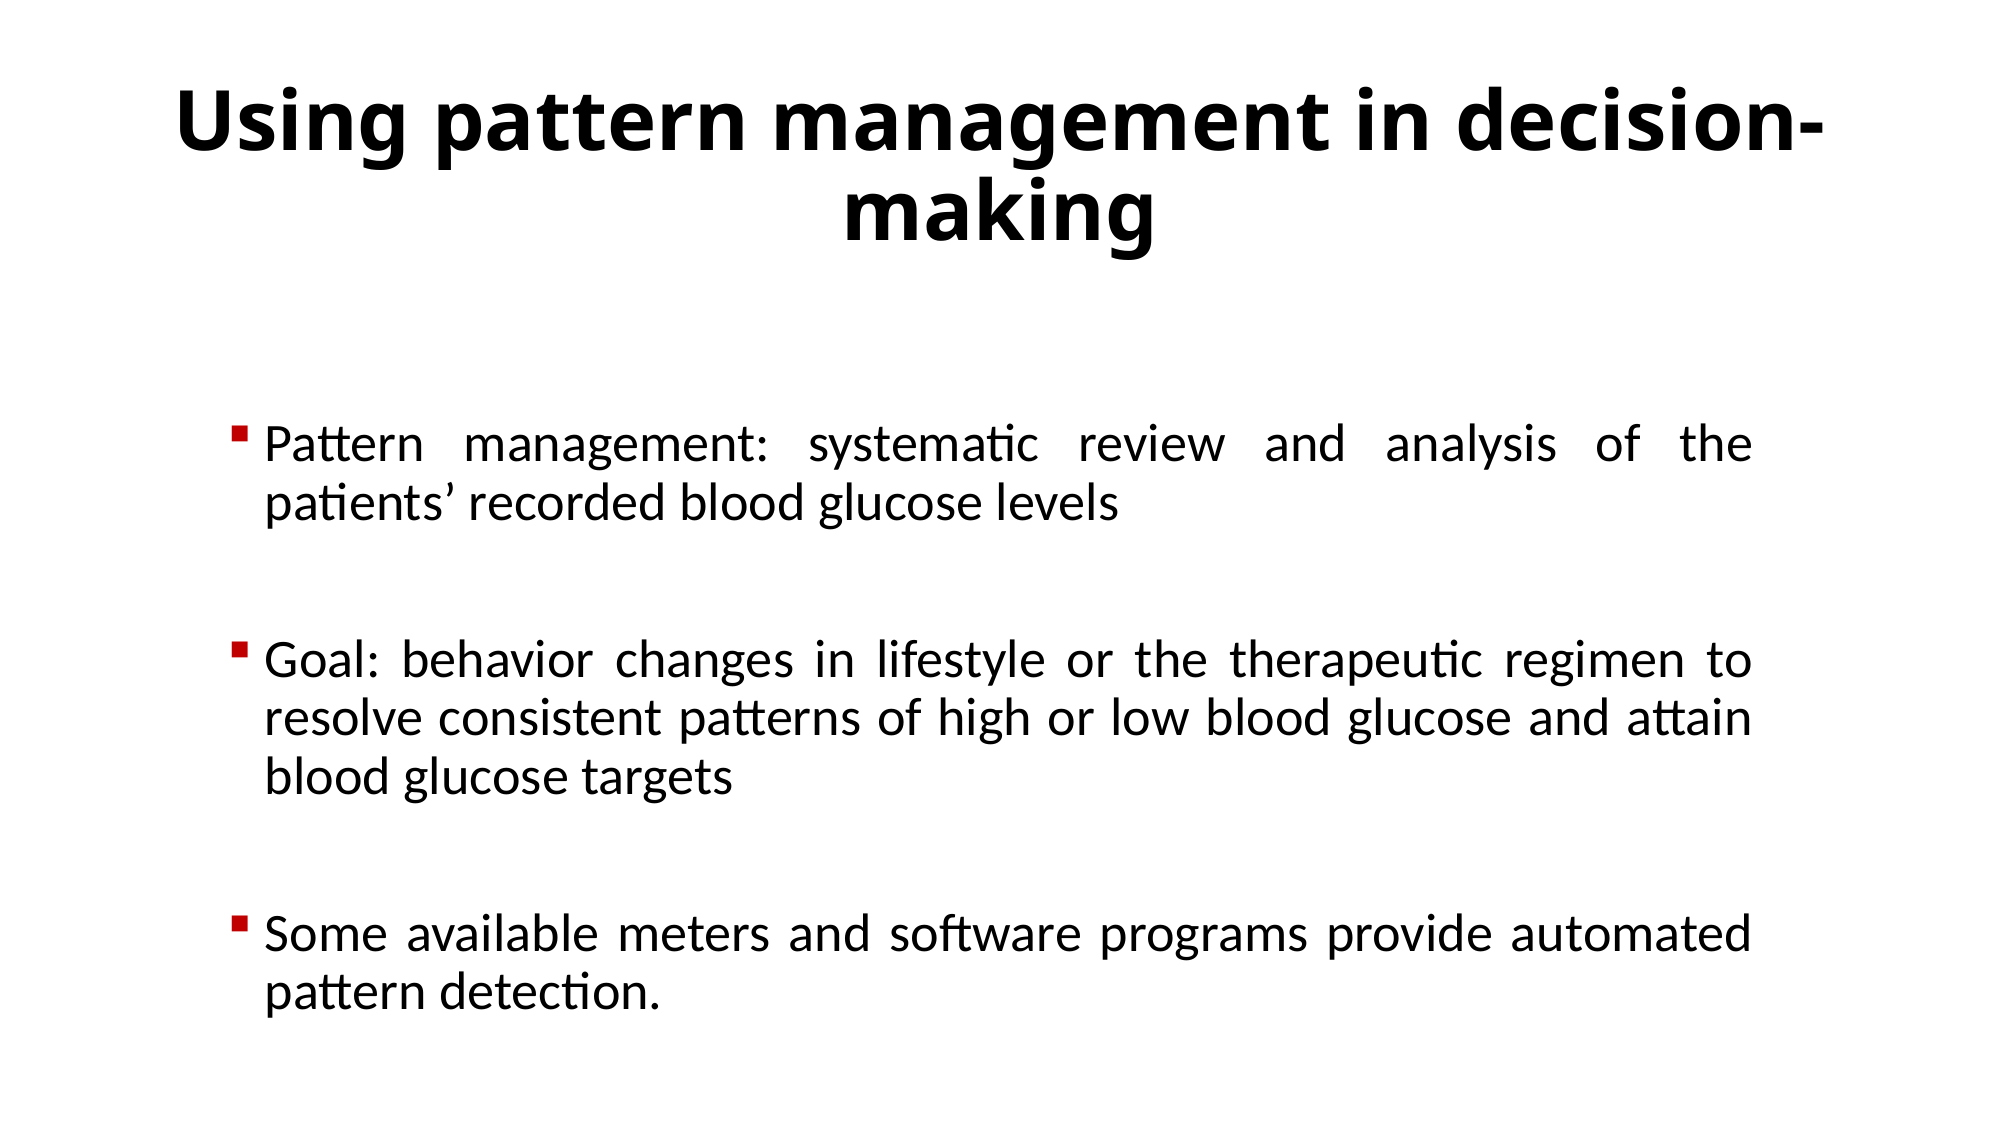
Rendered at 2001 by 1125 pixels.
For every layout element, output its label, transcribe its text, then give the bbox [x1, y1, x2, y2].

title Using pattern management in decision-making [137, 59, 1863, 278]
list Pattern management: systematic review and analysis of the patients’ recorded blood glucose levels Goal: behavior changes in lifestyle or the therapeutic regimen to resolve consistent patterns of high or low blood glucose and attain blood glucose targets Some available meters and software programs provide automated pattern detection. [137, 327, 1771, 1042]
